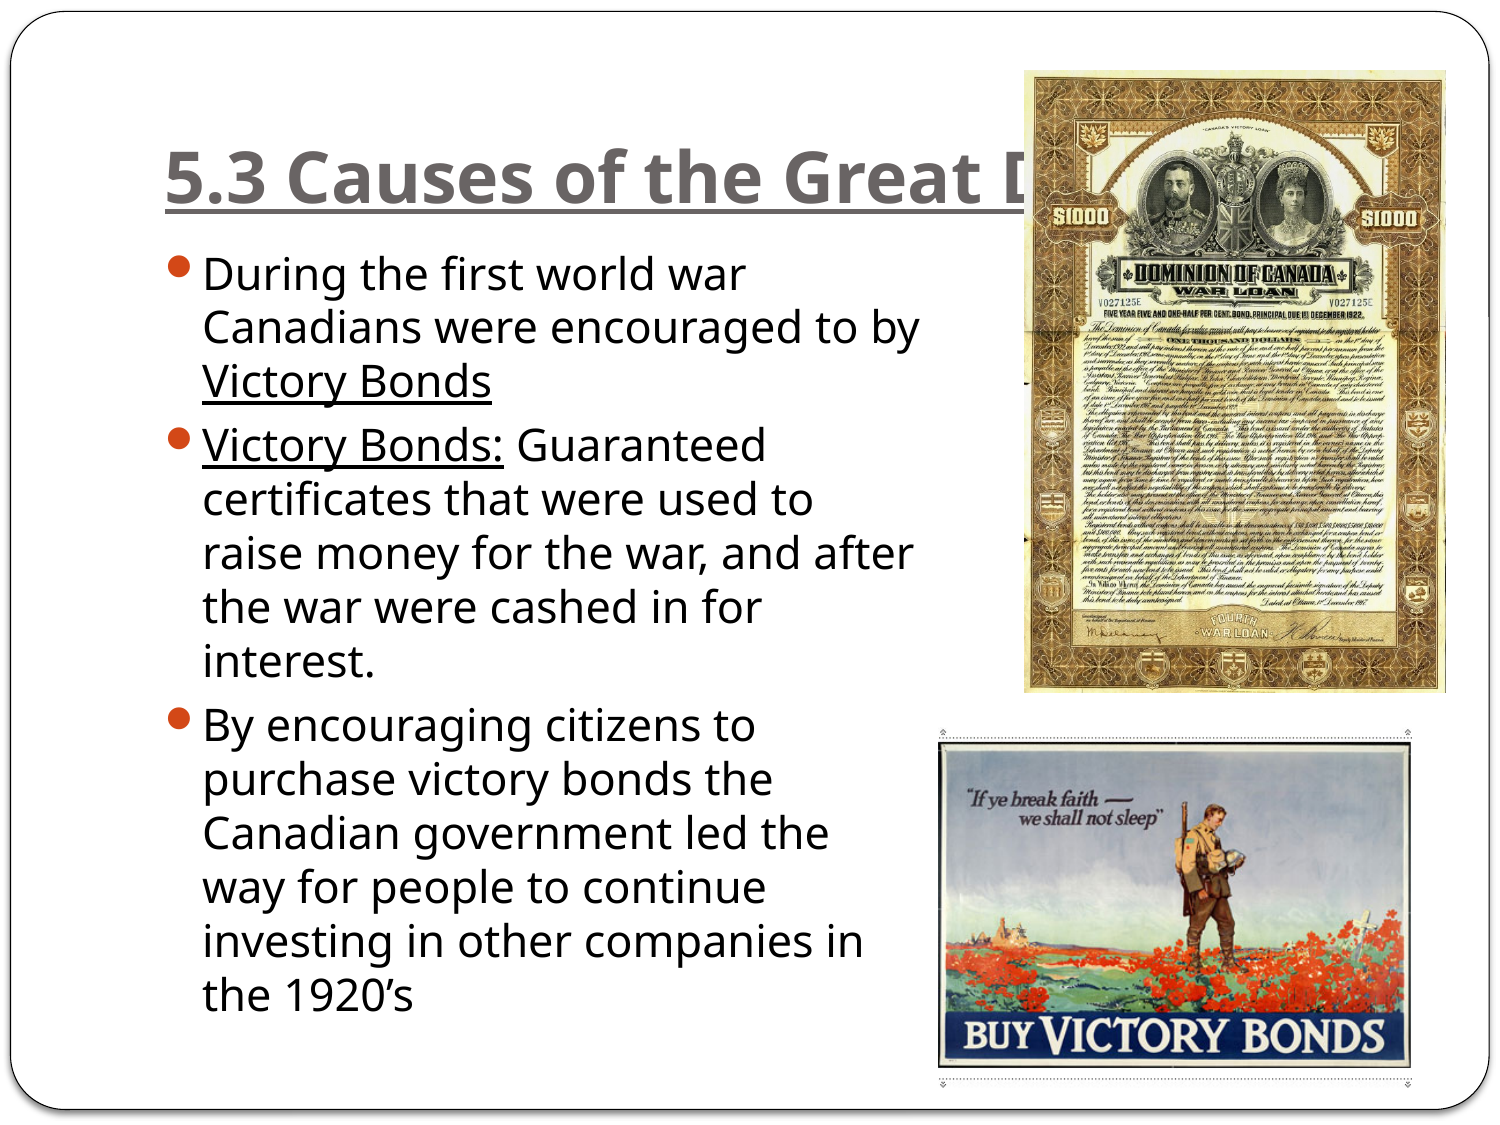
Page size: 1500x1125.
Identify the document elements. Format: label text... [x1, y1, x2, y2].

picture [938, 727, 1412, 1105]
title 5.3 Causes of the Great Depression [150, 45, 1425, 233]
picture [1024, 70, 1446, 693]
list During the first world war Canadians were encouraged to by Victory Bonds Victory Bonds: Guaranteed certificates that were used to raise money for the war, and after the war were cashed in for interest. By encouraging citizens to purchase victory bonds the Canadian government led the way for people to continue investing in other companies in the 1920’s [150, 237, 939, 1035]
